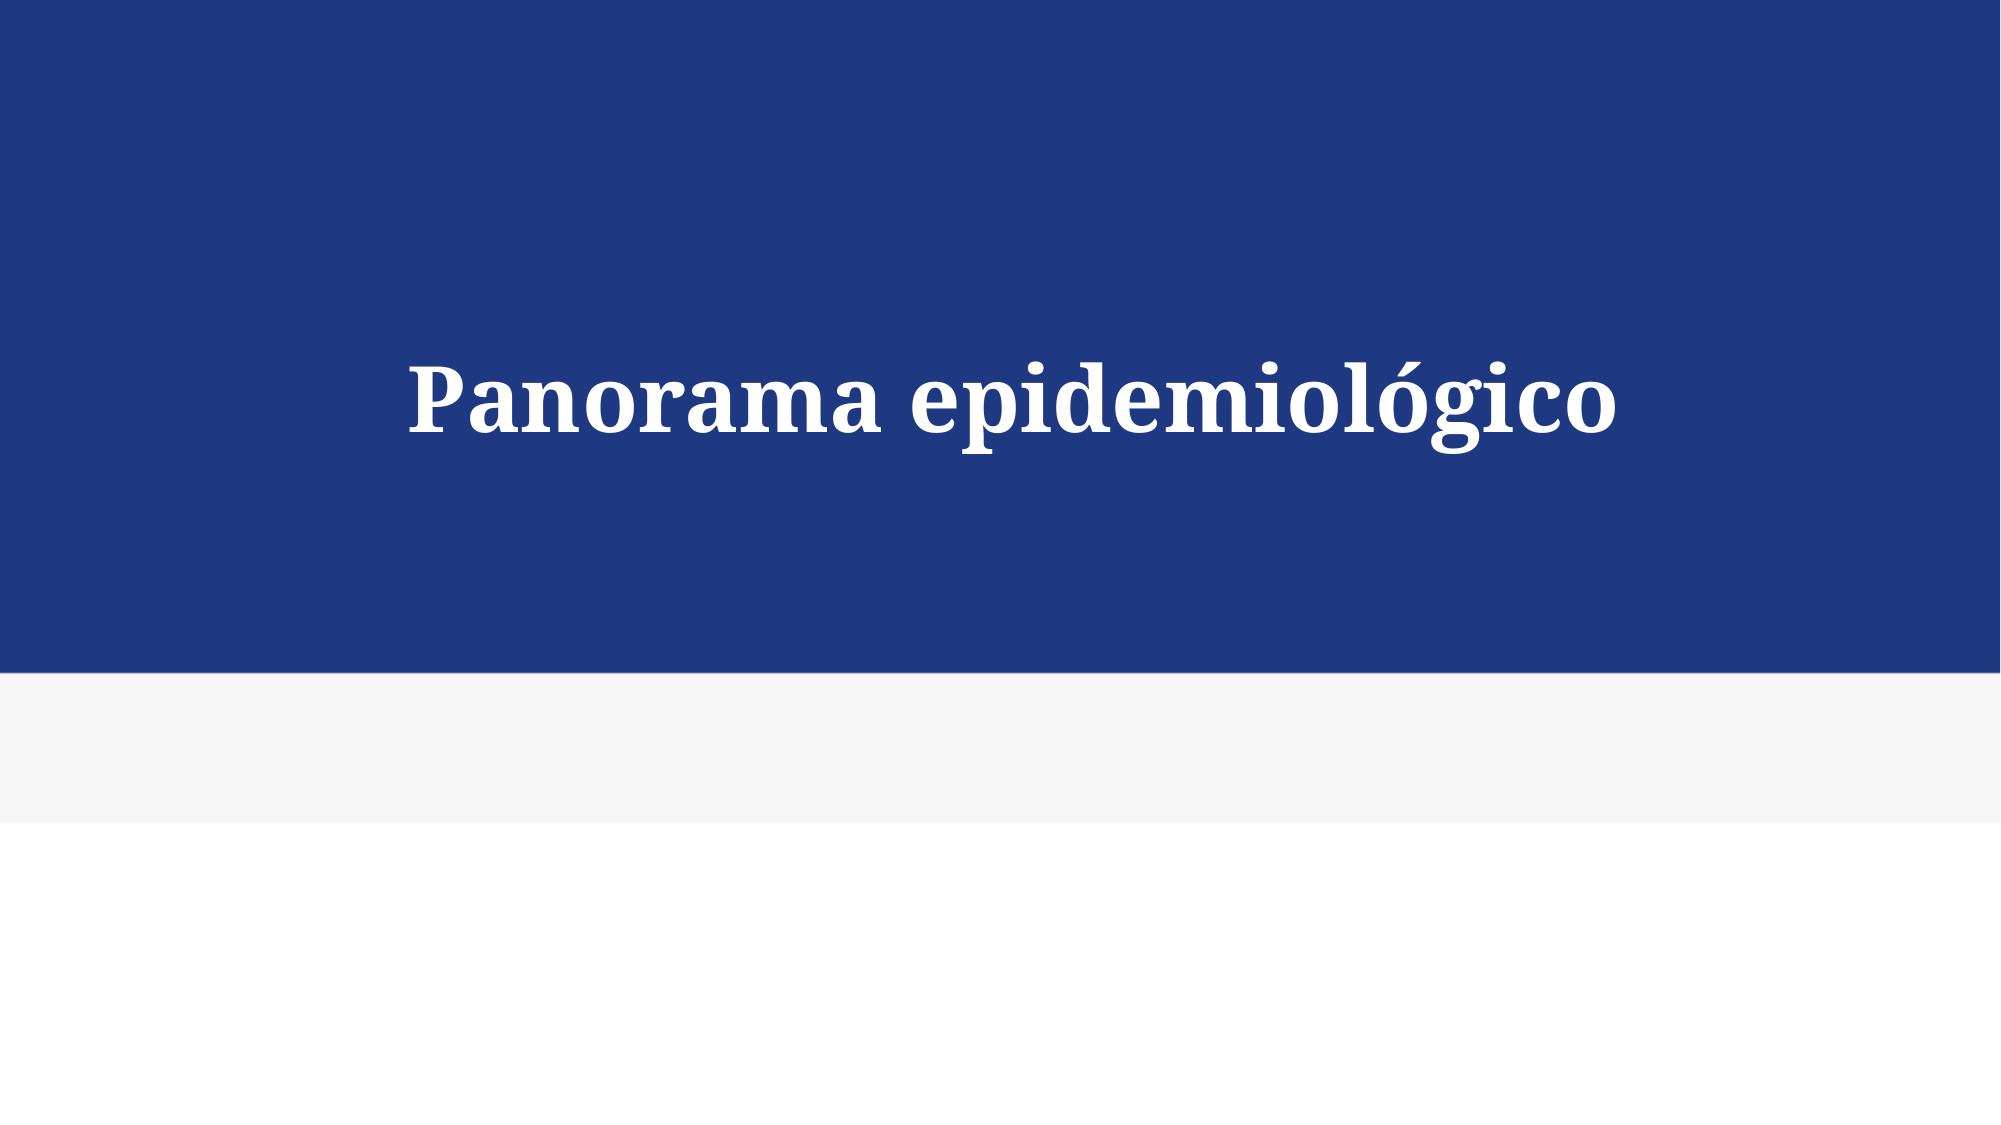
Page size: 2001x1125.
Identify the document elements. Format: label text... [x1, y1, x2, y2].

picture [0, 0, 2001, 1125]
title Panorama epidemiológico [151, 293, 1877, 512]
